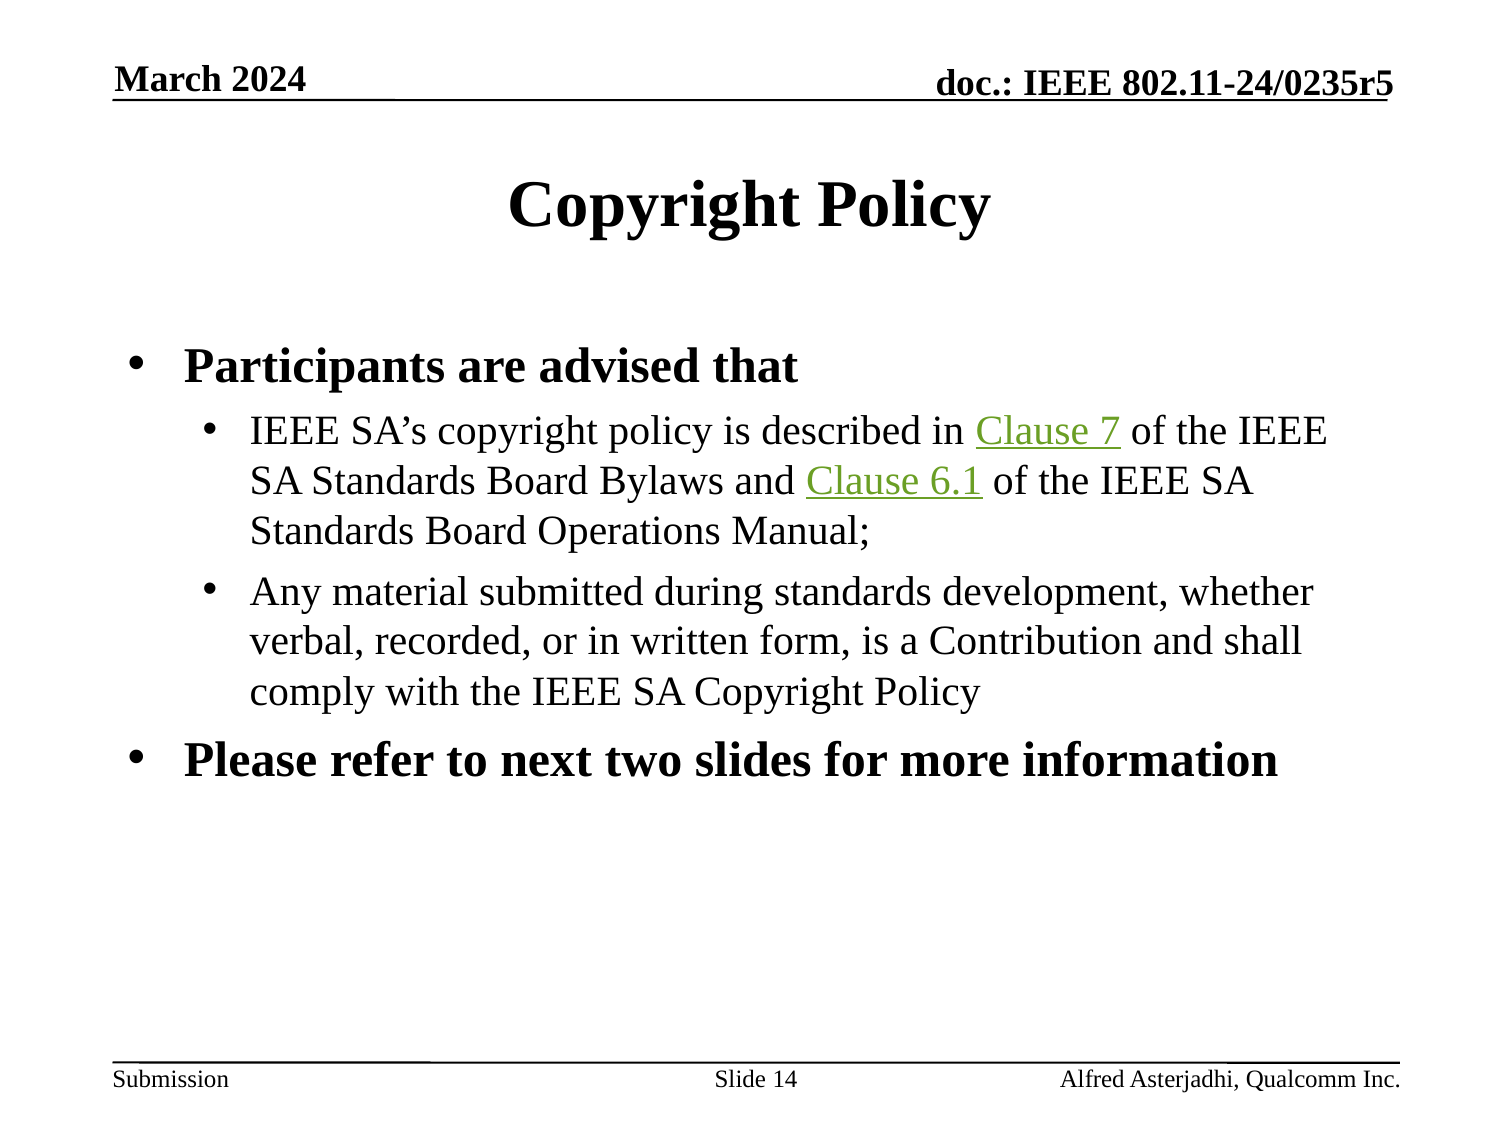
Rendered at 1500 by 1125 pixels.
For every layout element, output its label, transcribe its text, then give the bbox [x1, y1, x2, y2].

list Participants are advised that IEEE SA’s copyright policy is described in Clause 7 of the IEEE SA Standards Board Bylaws and Clause 6.1 of the IEEE SA Standards Board Operations Manual; Any material submitted during standards development, whether verbal, recorded, or in written form, is a Contribution and shall comply with the IEEE SA Copyright Policy Please refer to next two slides for more information [112, 324, 1388, 1000]
title Copyright Policy [112, 112, 1388, 288]
footer Alfred Asterjadhi, Qualcomm Inc. [878, 1061, 1402, 1093]
slide_number Slide 14 [712, 1061, 800, 1123]
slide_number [114, 54, 423, 100]
